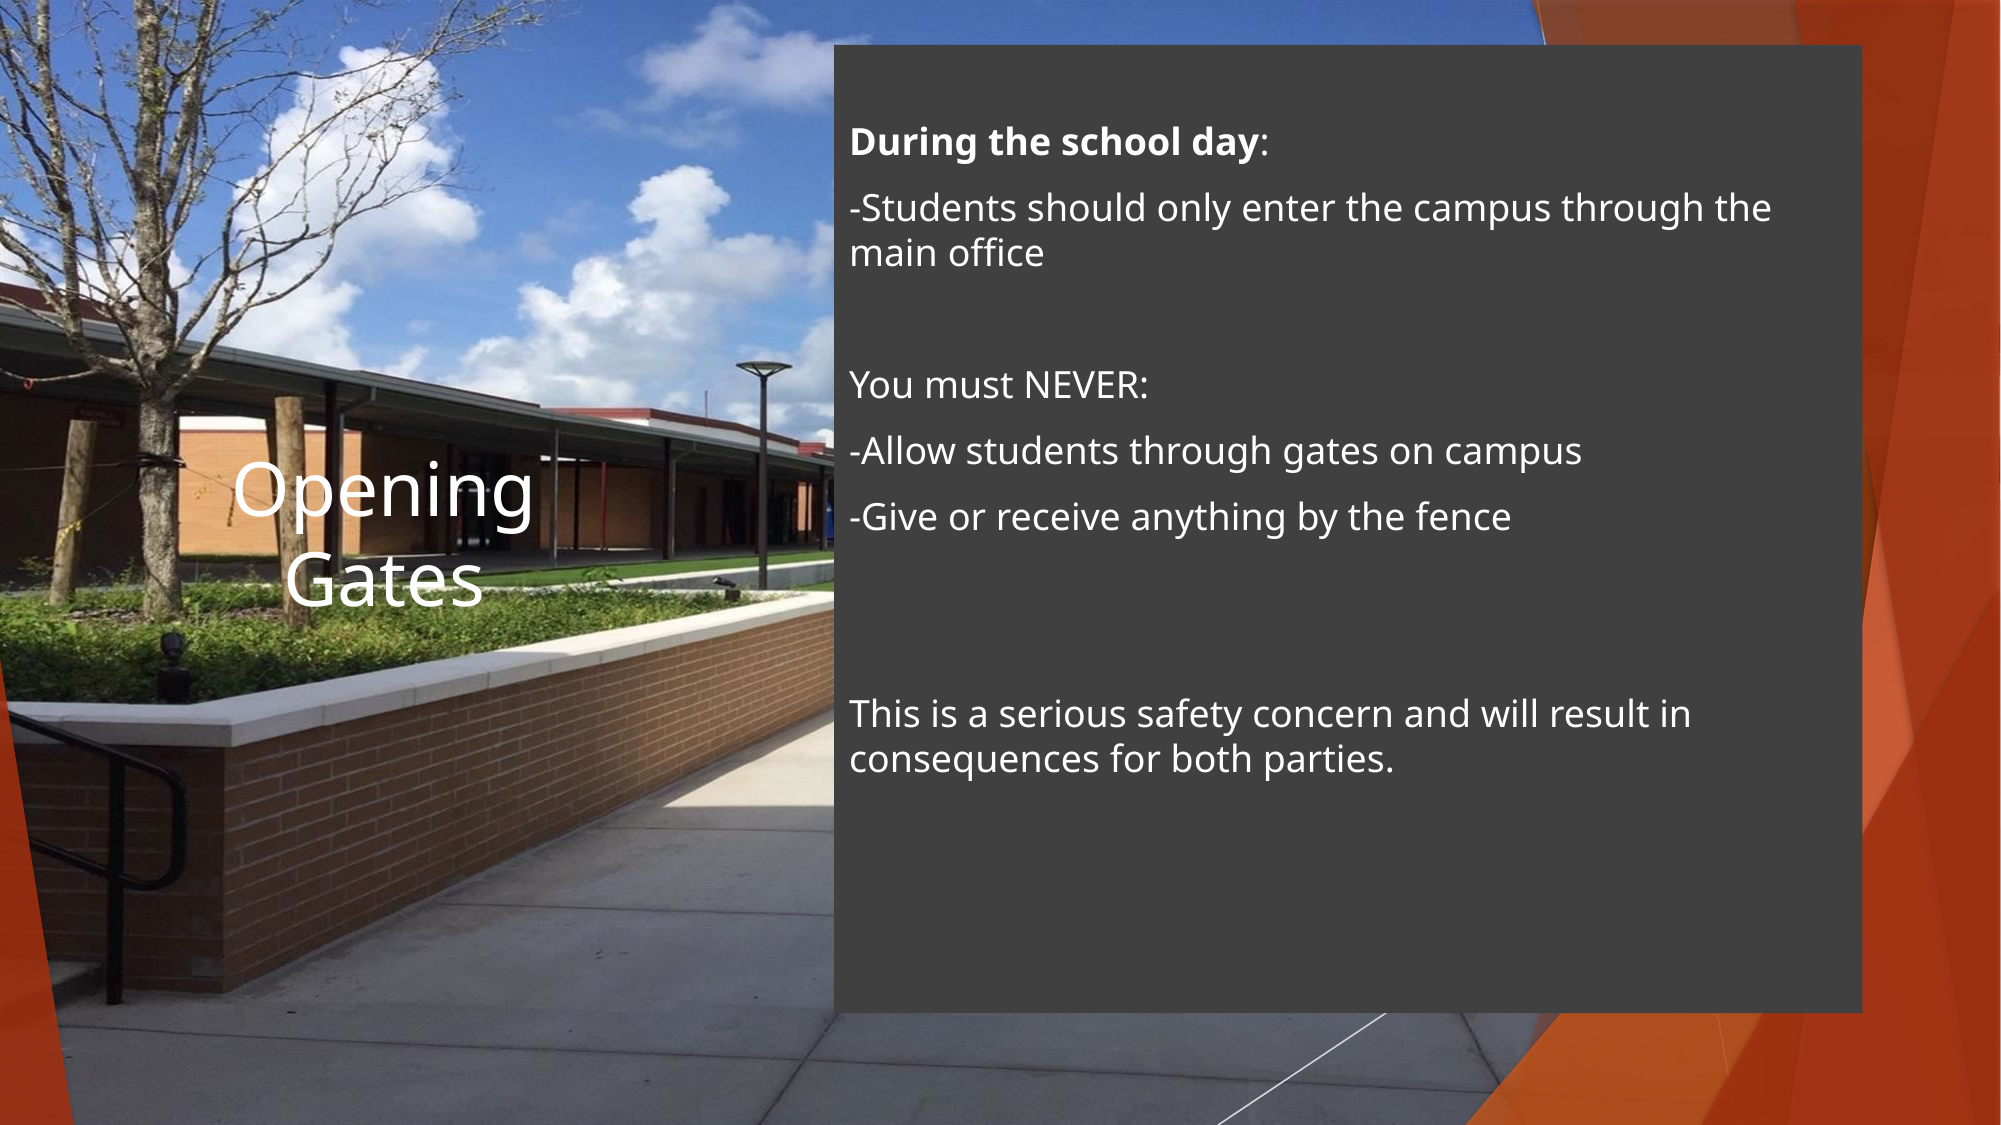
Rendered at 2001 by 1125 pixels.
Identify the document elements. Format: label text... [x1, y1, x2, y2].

picture [0, 0, 1544, 1125]
picture [1221, 1014, 1538, 1125]
list During the school day: -Students should only enter the campus through the main office You must NEVER: -Allow students through gates on campus -Give or receive anything by the fence This is a serious safety concern and will result in consequences for both parties. [834, 44, 1863, 1014]
title Opening Gates [168, 322, 601, 741]
